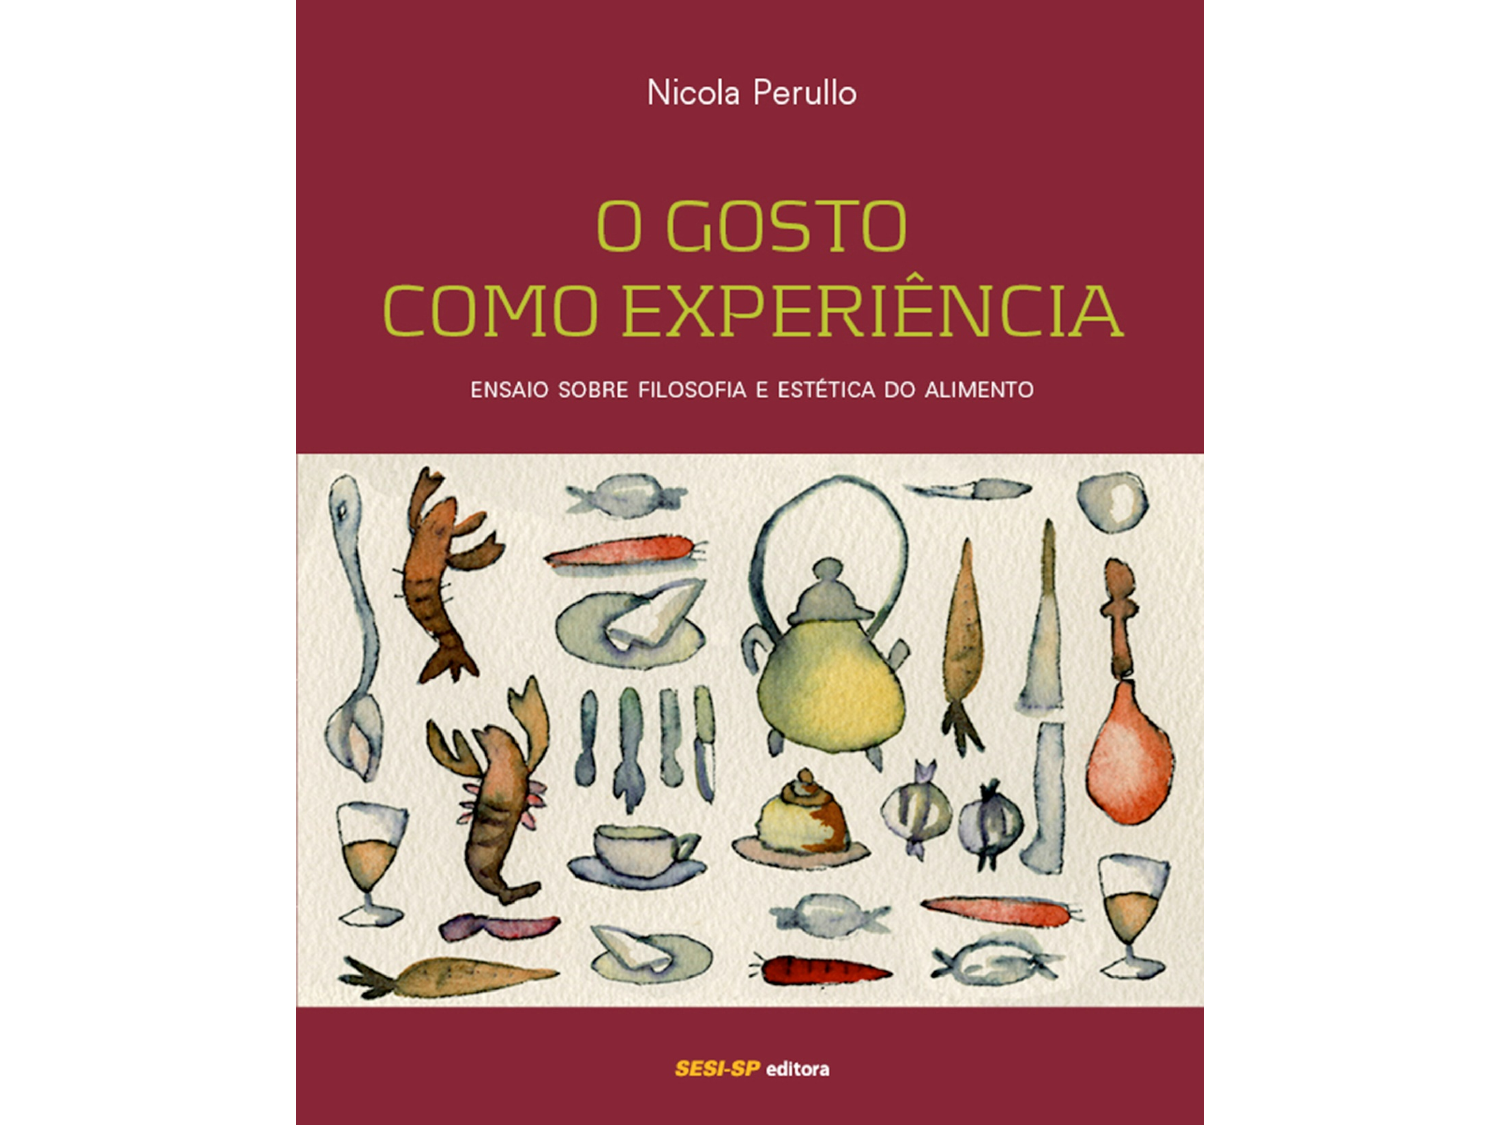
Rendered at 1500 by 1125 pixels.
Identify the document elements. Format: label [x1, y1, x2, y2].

picture [296, 0, 1204, 1125]
